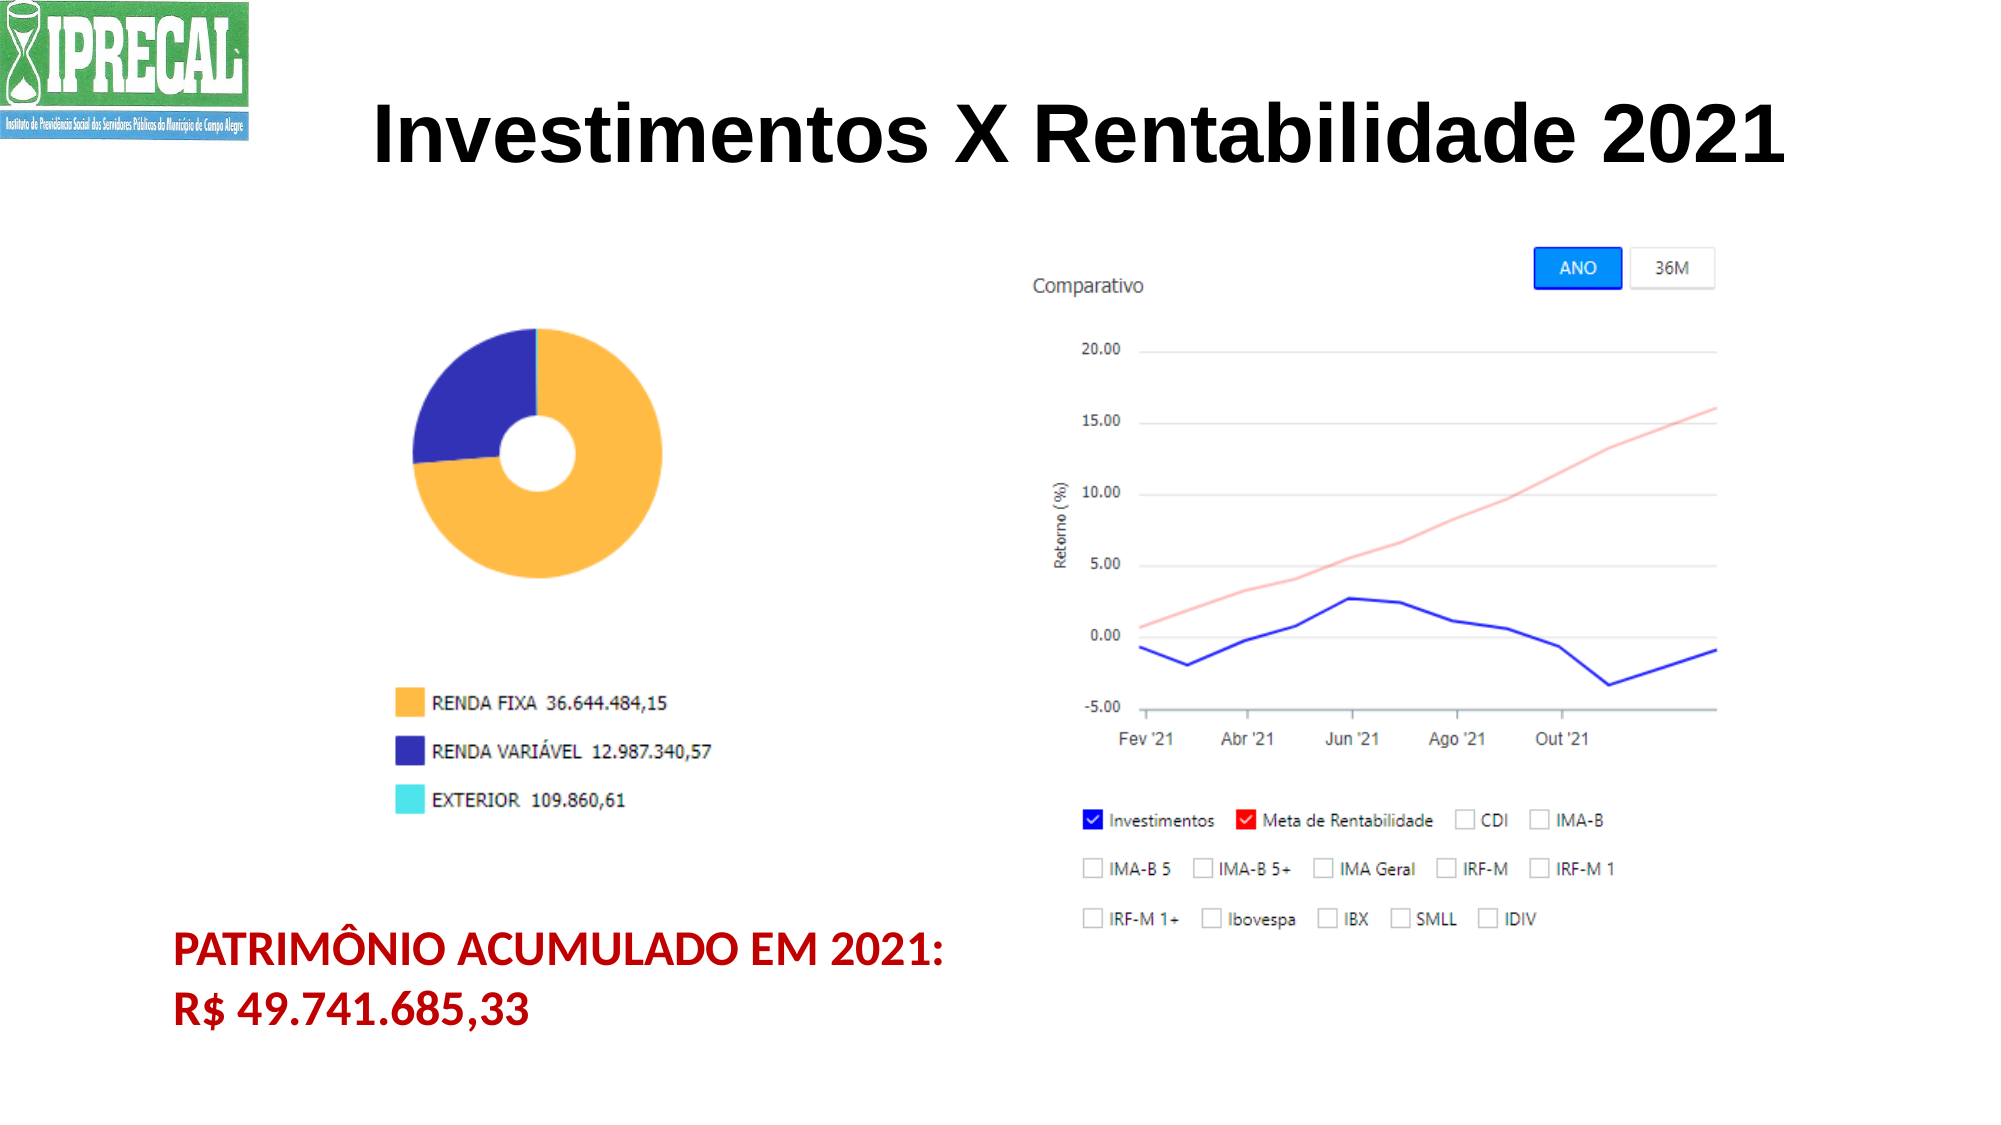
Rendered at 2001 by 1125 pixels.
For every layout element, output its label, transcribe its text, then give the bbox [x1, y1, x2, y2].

text_box Investimentos X Rentabilidade 2021 [290, 71, 1870, 187]
picture [0, 0, 250, 144]
picture [323, 253, 784, 906]
text_box PATRIMÔNIO ACUMULADO EM 2021: R$ 49.741.685,33 [158, 908, 997, 1044]
picture [1023, 230, 1753, 947]
